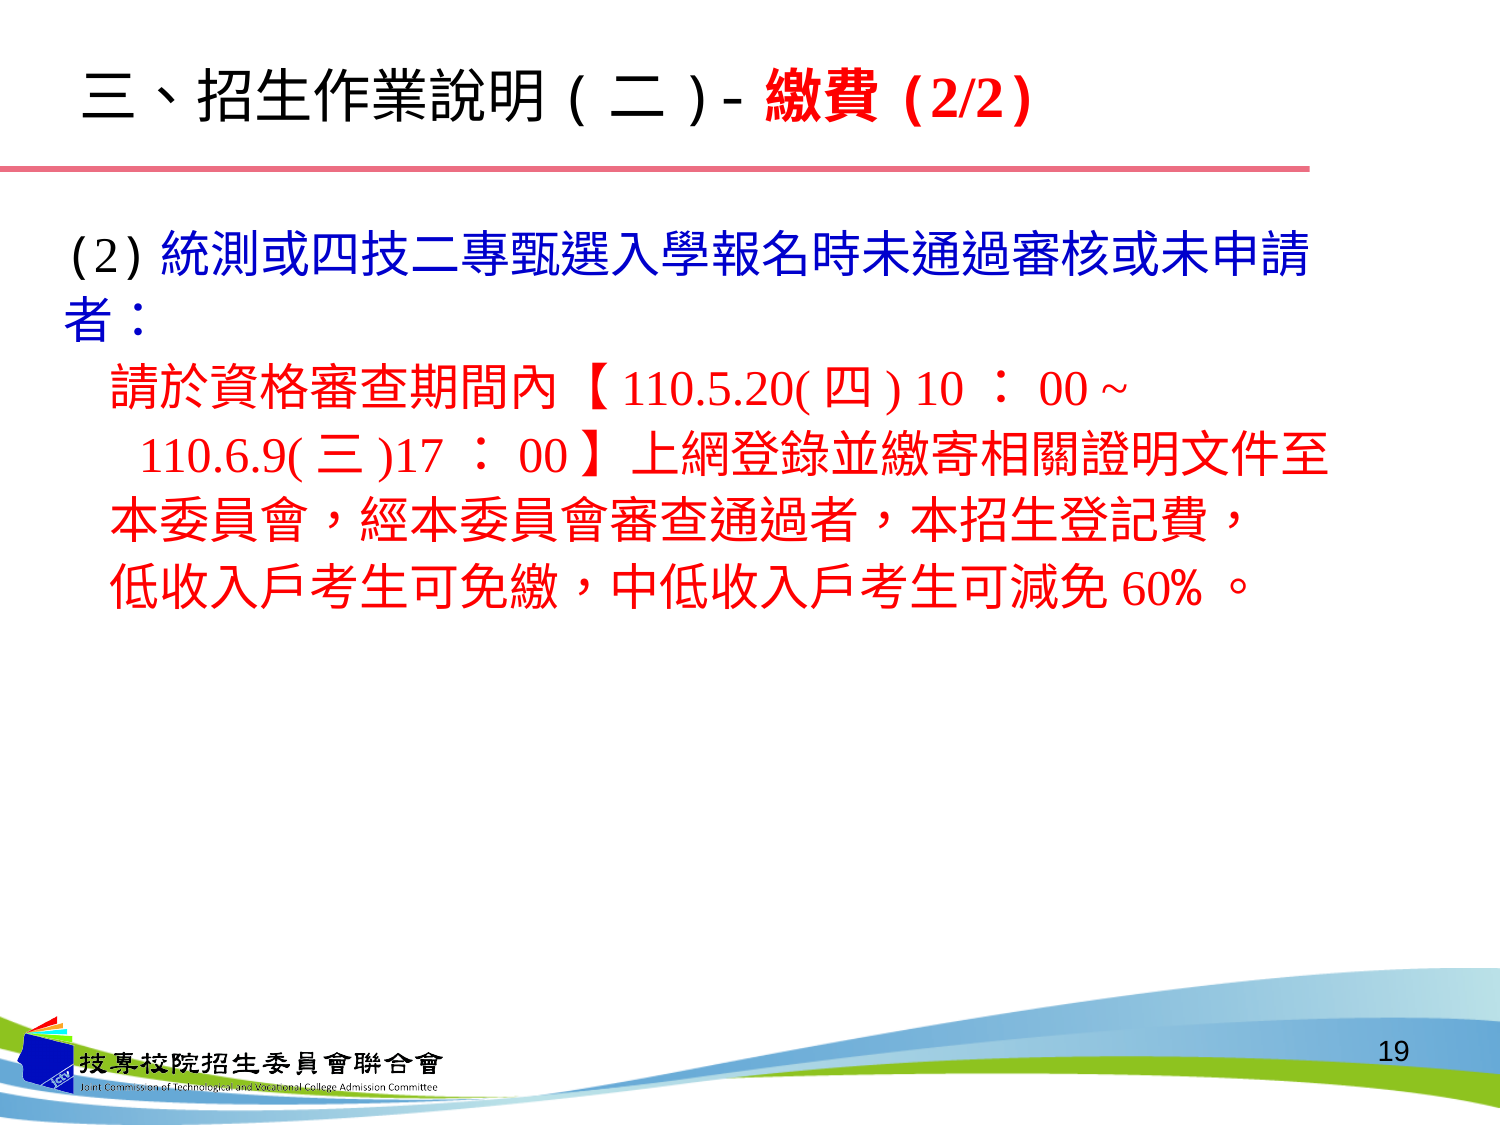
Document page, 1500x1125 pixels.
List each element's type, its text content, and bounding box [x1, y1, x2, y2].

picture [0, 968, 1500, 1125]
text_box 三、招生作業說明(二)-繳費(2/2) [64, 42, 1356, 147]
slide_number 19 [1074, 1024, 1426, 1103]
list (2)統測或四技二專甄選入學報名時未通過審核或未申請者： 請於資格審查期間內【110.5.20(四) 10：00 ~ 110.6.9(三)17：00】上網登錄並繳寄相關證明文件至 本委員會，經本委員會審查通過者，本招生登記費， 低收入戶考生可免繳，中低收入戶考生可減免60%。 [48, 207, 1372, 929]
